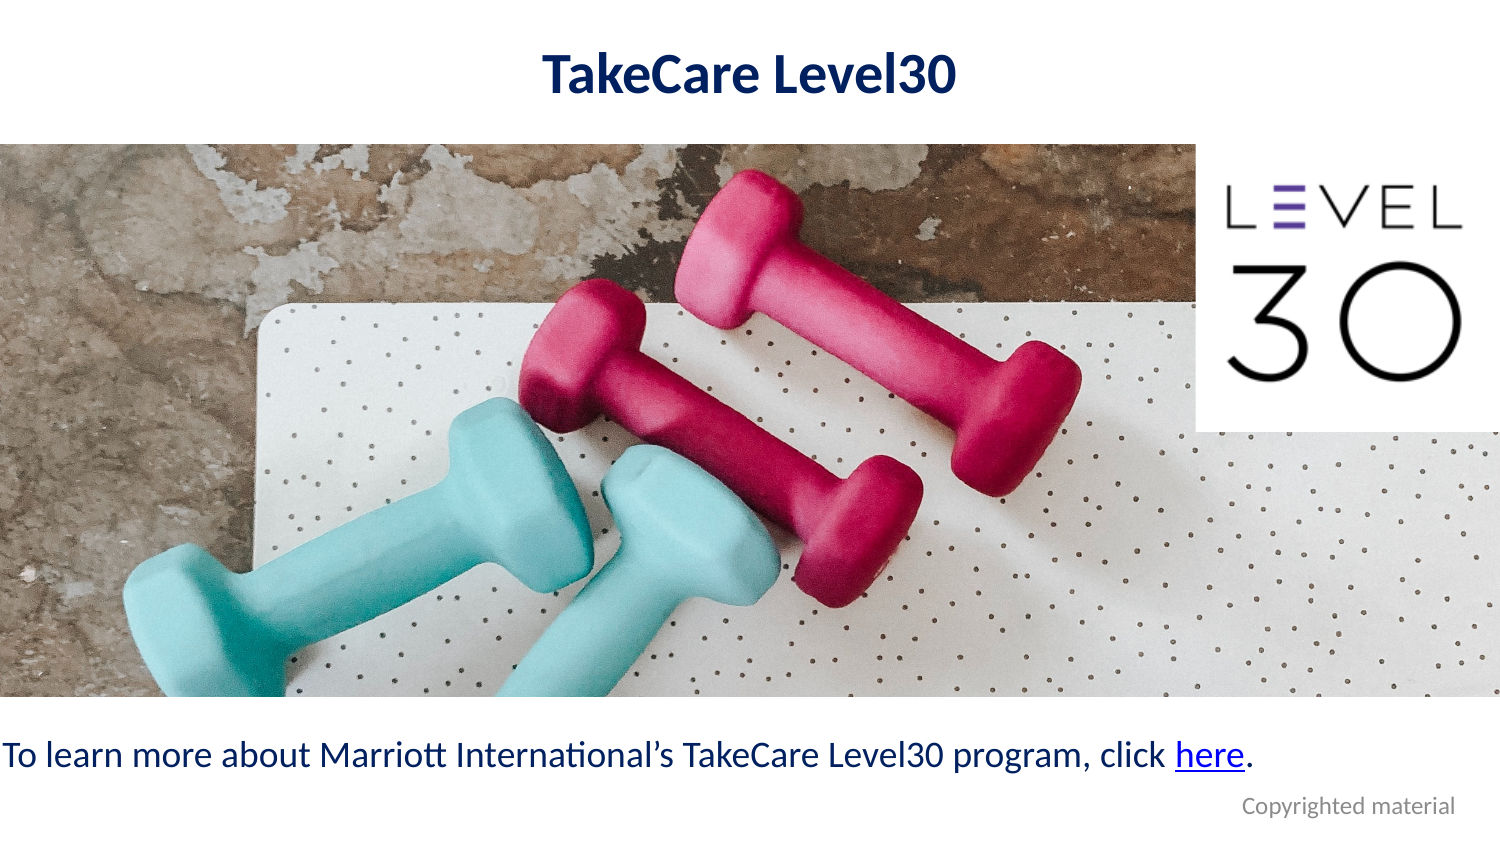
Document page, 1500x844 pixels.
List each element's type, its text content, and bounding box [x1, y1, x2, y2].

text_box To learn more about Marriott International’s TakeCare Level30 program, click here. [0, 722, 1349, 783]
slide_number Copyrighted material [1187, 782, 1472, 827]
picture [0, 144, 1500, 697]
title TakeCare Level30 [75, 0, 1425, 141]
